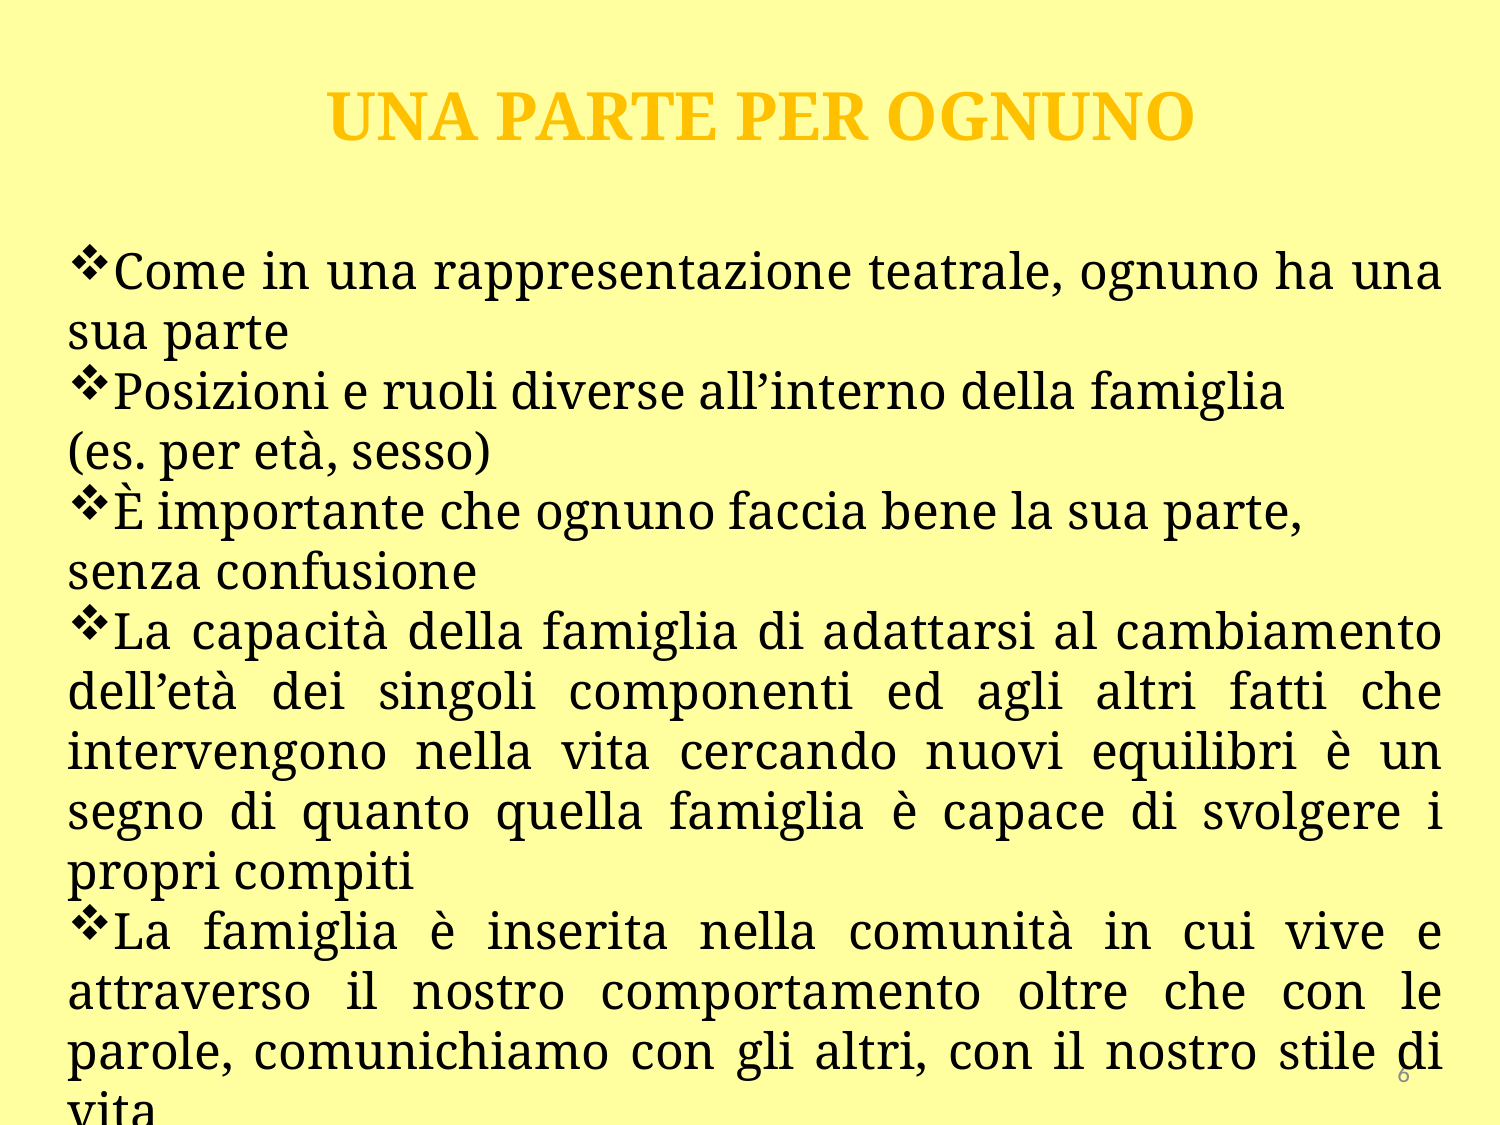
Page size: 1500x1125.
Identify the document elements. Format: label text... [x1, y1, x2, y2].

text_box Come in una rappresentazione teatrale, ognuno ha una sua parte Posizioni e ruoli diverse all’interno della famiglia (es. per età, sesso) È importante che ognuno faccia bene la sua parte, senza confusione La capacità della famiglia di adattarsi al cambiamento dell’età dei singoli componenti ed agli altri fatti che intervengono nella vita cercando nuovi equilibri è un segno di quanto quella famiglia è capace di svolgere i propri compiti La famiglia è inserita nella comunità in cui vive e attraverso il nostro comportamento oltre che con le parole, comunichiamo con gli altri, con il nostro stile di vita Anche lo stile di vita degli altri può entrare nella nostra famiglia, attraverso l’influenza dell’ambiente che ci circonda (es. i comportamenti di uso di sostanze) [53, 231, 1459, 1125]
text_box UNA PARTE PER OGNUNO [53, 66, 1471, 161]
